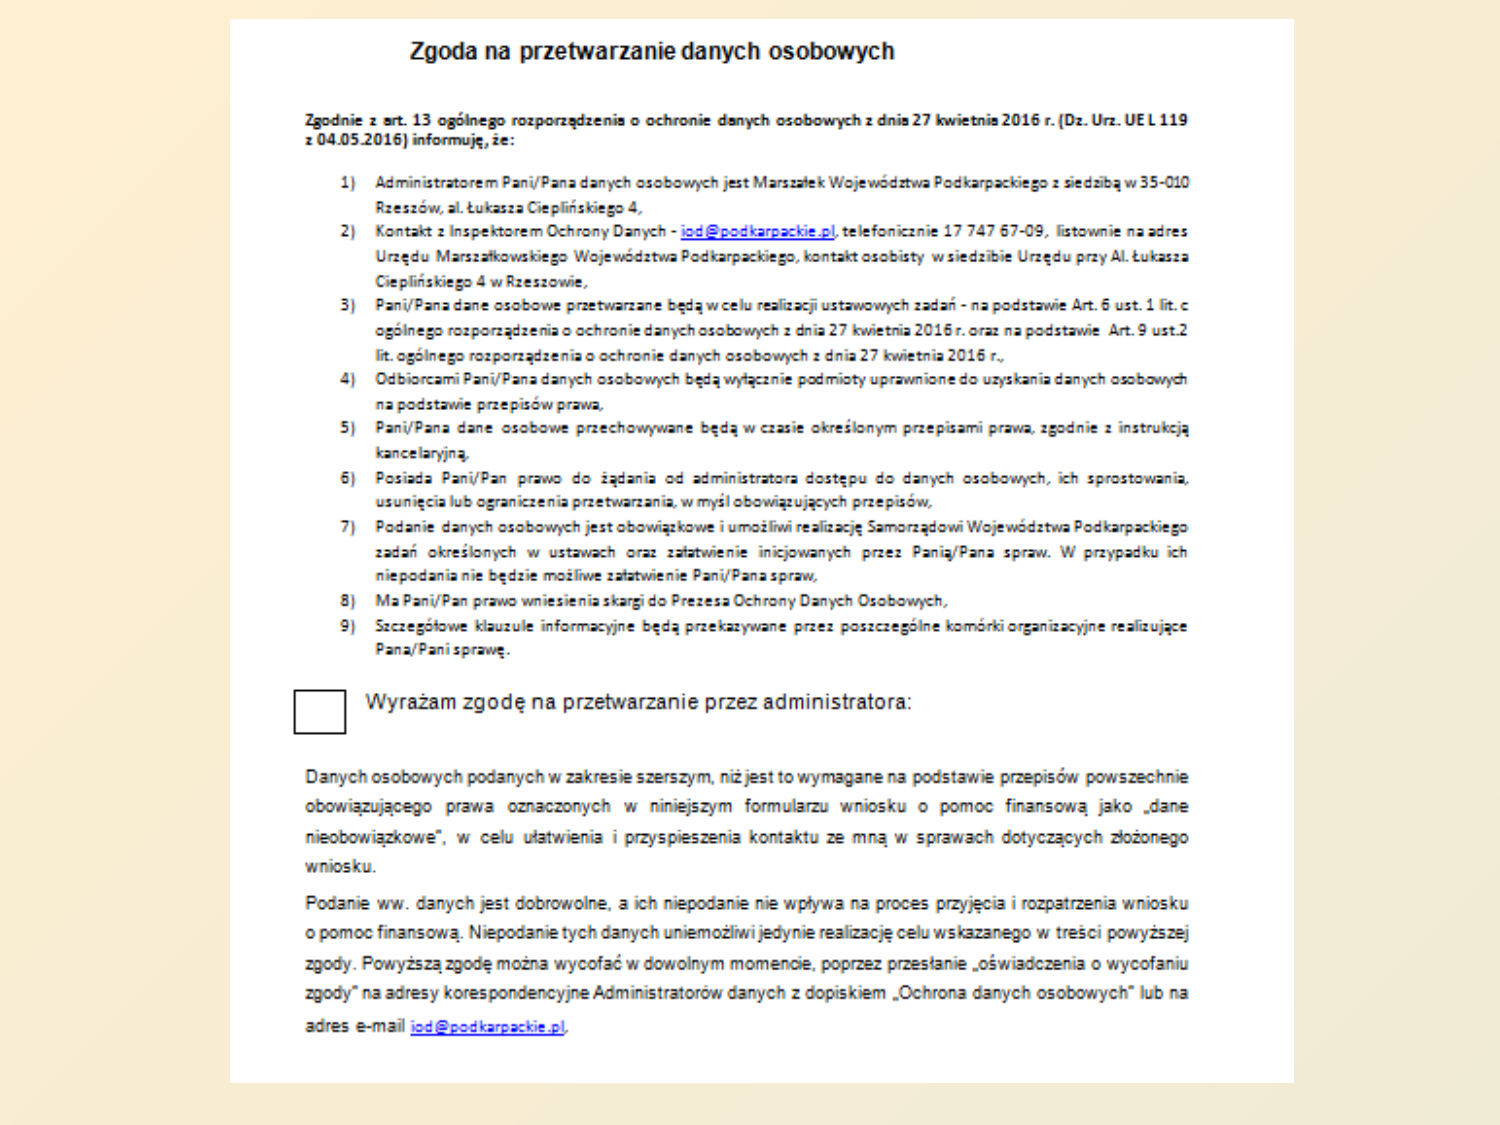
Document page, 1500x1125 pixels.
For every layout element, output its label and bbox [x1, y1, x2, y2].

picture [229, 18, 1294, 1083]
